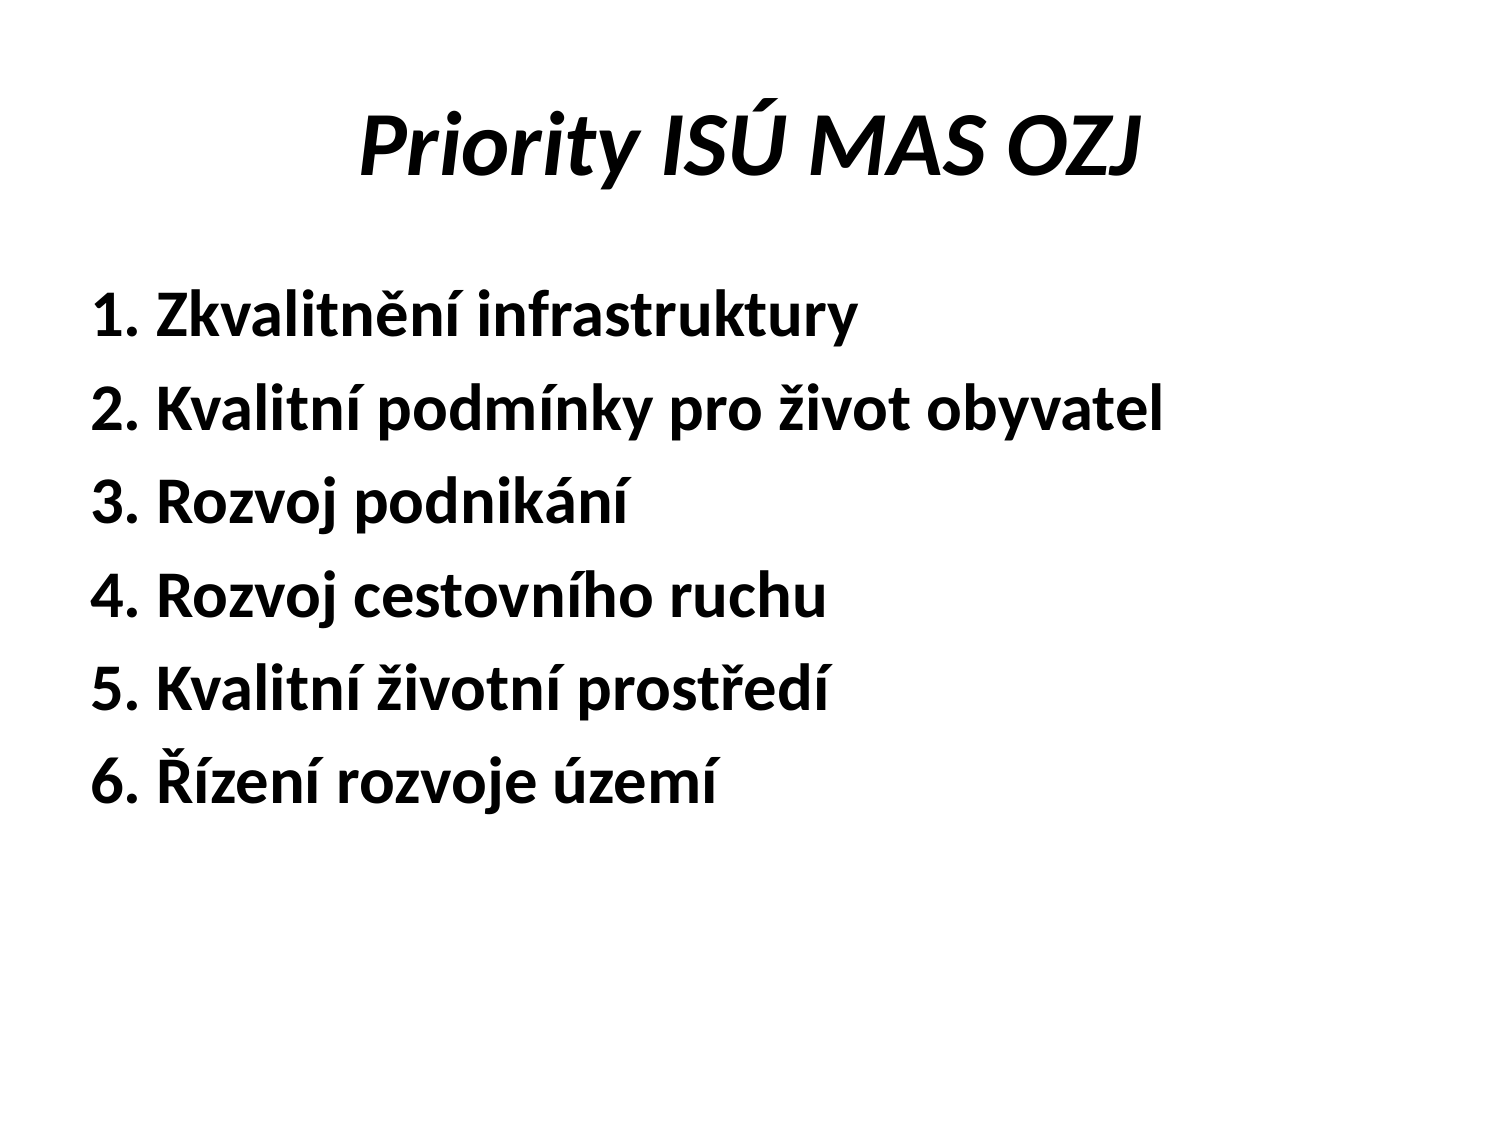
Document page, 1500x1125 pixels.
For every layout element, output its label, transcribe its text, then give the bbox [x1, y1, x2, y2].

list 1. Zkvalitnění infrastruktury 2. Kvalitní podmínky pro život obyvatel 3. Rozvoj podnikání 4. Rozvoj cestovního ruchu 5. Kvalitní životní prostředí 6. Řízení rozvoje území [75, 262, 1425, 1005]
title Priority ISÚ MAS OZJ [75, 45, 1425, 233]
